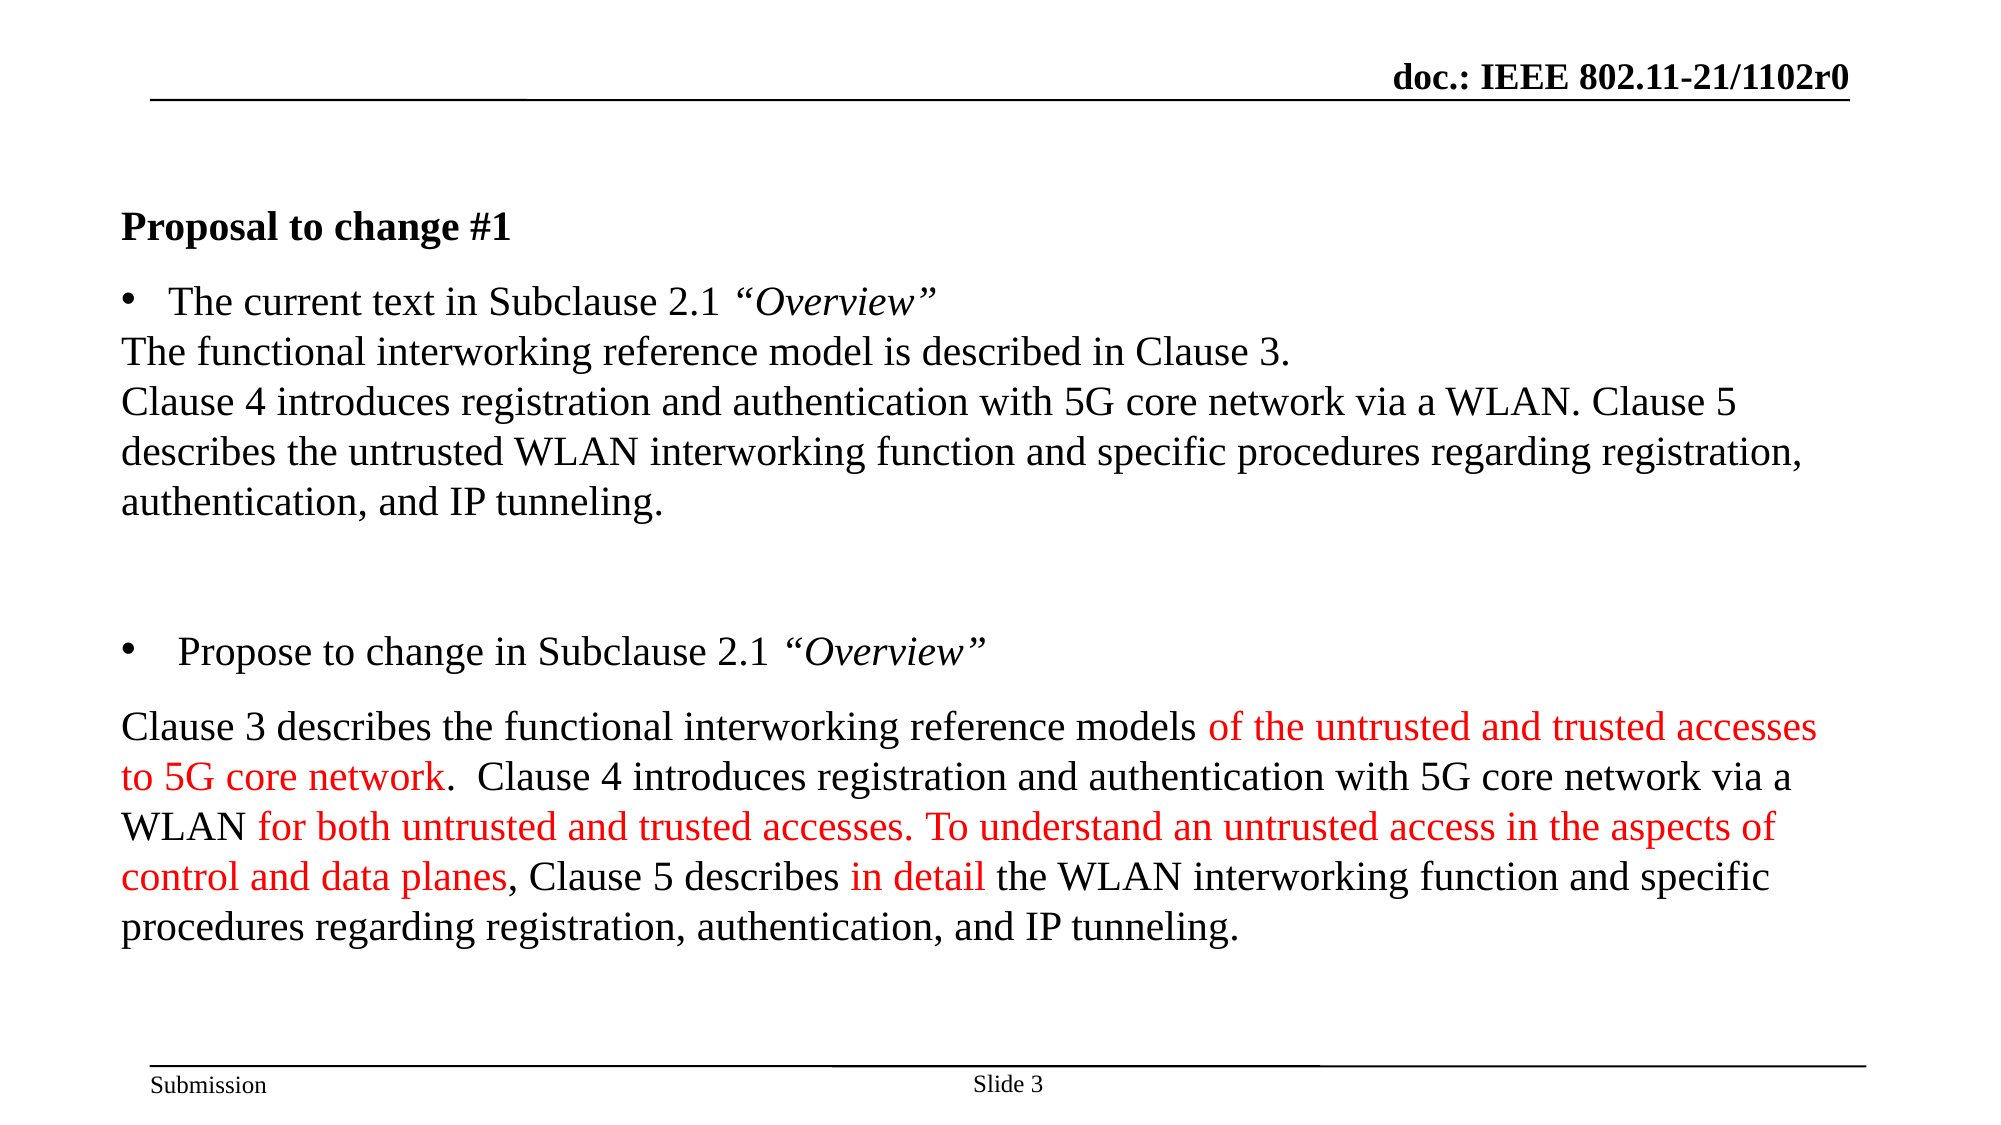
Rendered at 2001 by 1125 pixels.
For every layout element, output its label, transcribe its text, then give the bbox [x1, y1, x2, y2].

text_box Proposal to change #1 The current text in Subclause 2.1 “Overview” The functional interworking reference model is described in Clause 3. Clause 4 introduces registration and authentication with 5G core network via a WLAN. Clause 5 describes the untrusted WLAN interworking function and specific procedures regarding registration, authentication, and IP tunneling. Propose to change in Subclause 2.1 “Overview” Clause 3 describes the functional interworking reference models of the untrusted and trusted accesses to 5G core network. Clause 4 introduces registration and authentication with 5G core network via a WLAN for both untrusted and trusted accesses. To understand an untrusted access in the aspects of control and data planes, Clause 5 describes in detail the WLAN interworking function and specific procedures regarding registration, authentication, and IP tunneling. [106, 166, 1854, 956]
slide_number Slide 3 [950, 1067, 1067, 1125]
